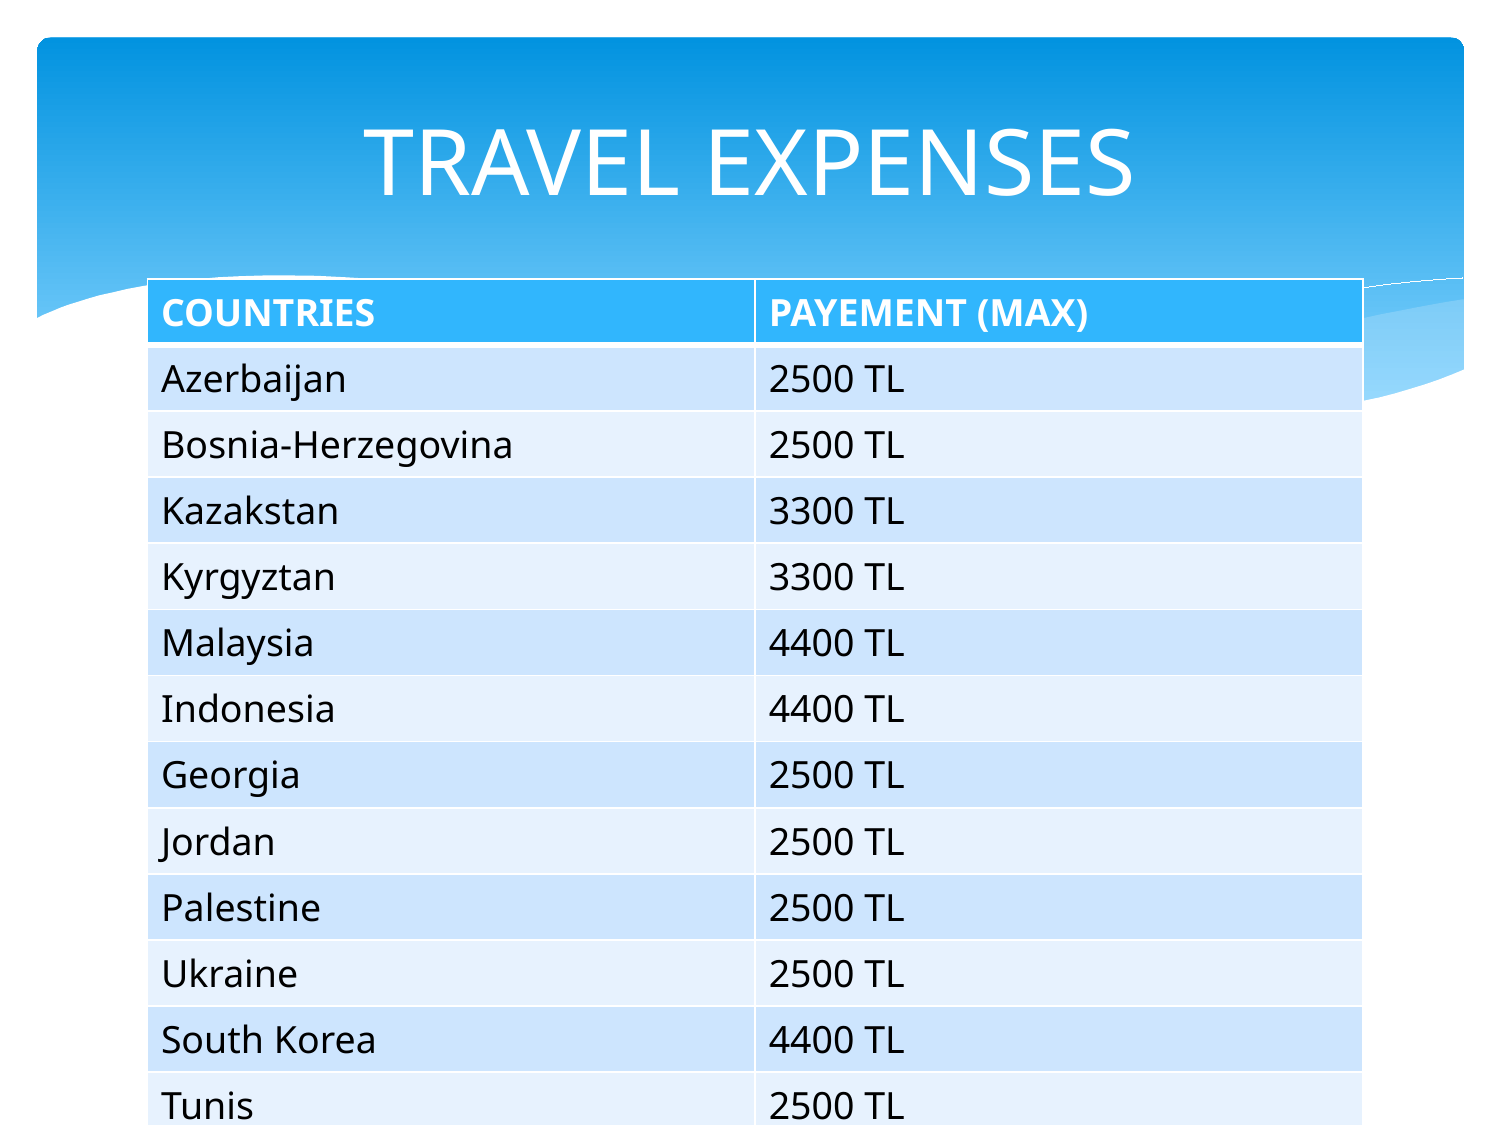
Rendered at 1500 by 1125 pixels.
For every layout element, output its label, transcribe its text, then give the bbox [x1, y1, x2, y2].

table_cell Tunis [148, 1073, 754, 1125]
table_cell Palestine [148, 875, 754, 939]
table_cell Kazakstan [148, 478, 754, 542]
table_header PAYEMENT (MAX) [756, 280, 1362, 342]
table_cell 3300 TL [756, 544, 1362, 609]
table_cell Malaysia [148, 610, 754, 675]
table_cell 2500 TL [756, 412, 1362, 476]
table_cell Azerbaijan [148, 348, 754, 410]
table_cell Jordan [148, 809, 754, 873]
table_header COUNTRIES [148, 280, 754, 342]
table_cell 2500 TL [756, 348, 1362, 410]
table_cell 4400 TL [756, 676, 1362, 741]
table_cell Indonesia [148, 676, 754, 741]
table_cell 2500 TL [756, 742, 1362, 807]
table_cell 3300 TL [756, 478, 1362, 542]
table_cell 2500 TL [756, 1073, 1362, 1125]
table_cell 2500 TL [756, 809, 1362, 873]
table_cell 2500 TL [756, 941, 1362, 1005]
table_cell Ukraine [148, 941, 754, 1005]
table_cell Bosnia-Herzegovina [148, 412, 754, 476]
table_cell 2500 TL [756, 875, 1362, 939]
title TRAVEL EXPENSES [75, 55, 1425, 261]
table_cell 4400 TL [756, 610, 1362, 675]
table_cell South Korea [148, 1007, 754, 1071]
table_cell 4400 TL [756, 1007, 1362, 1071]
table_cell Georgia [148, 742, 754, 807]
table_cell Kyrgyztan [148, 544, 754, 609]
